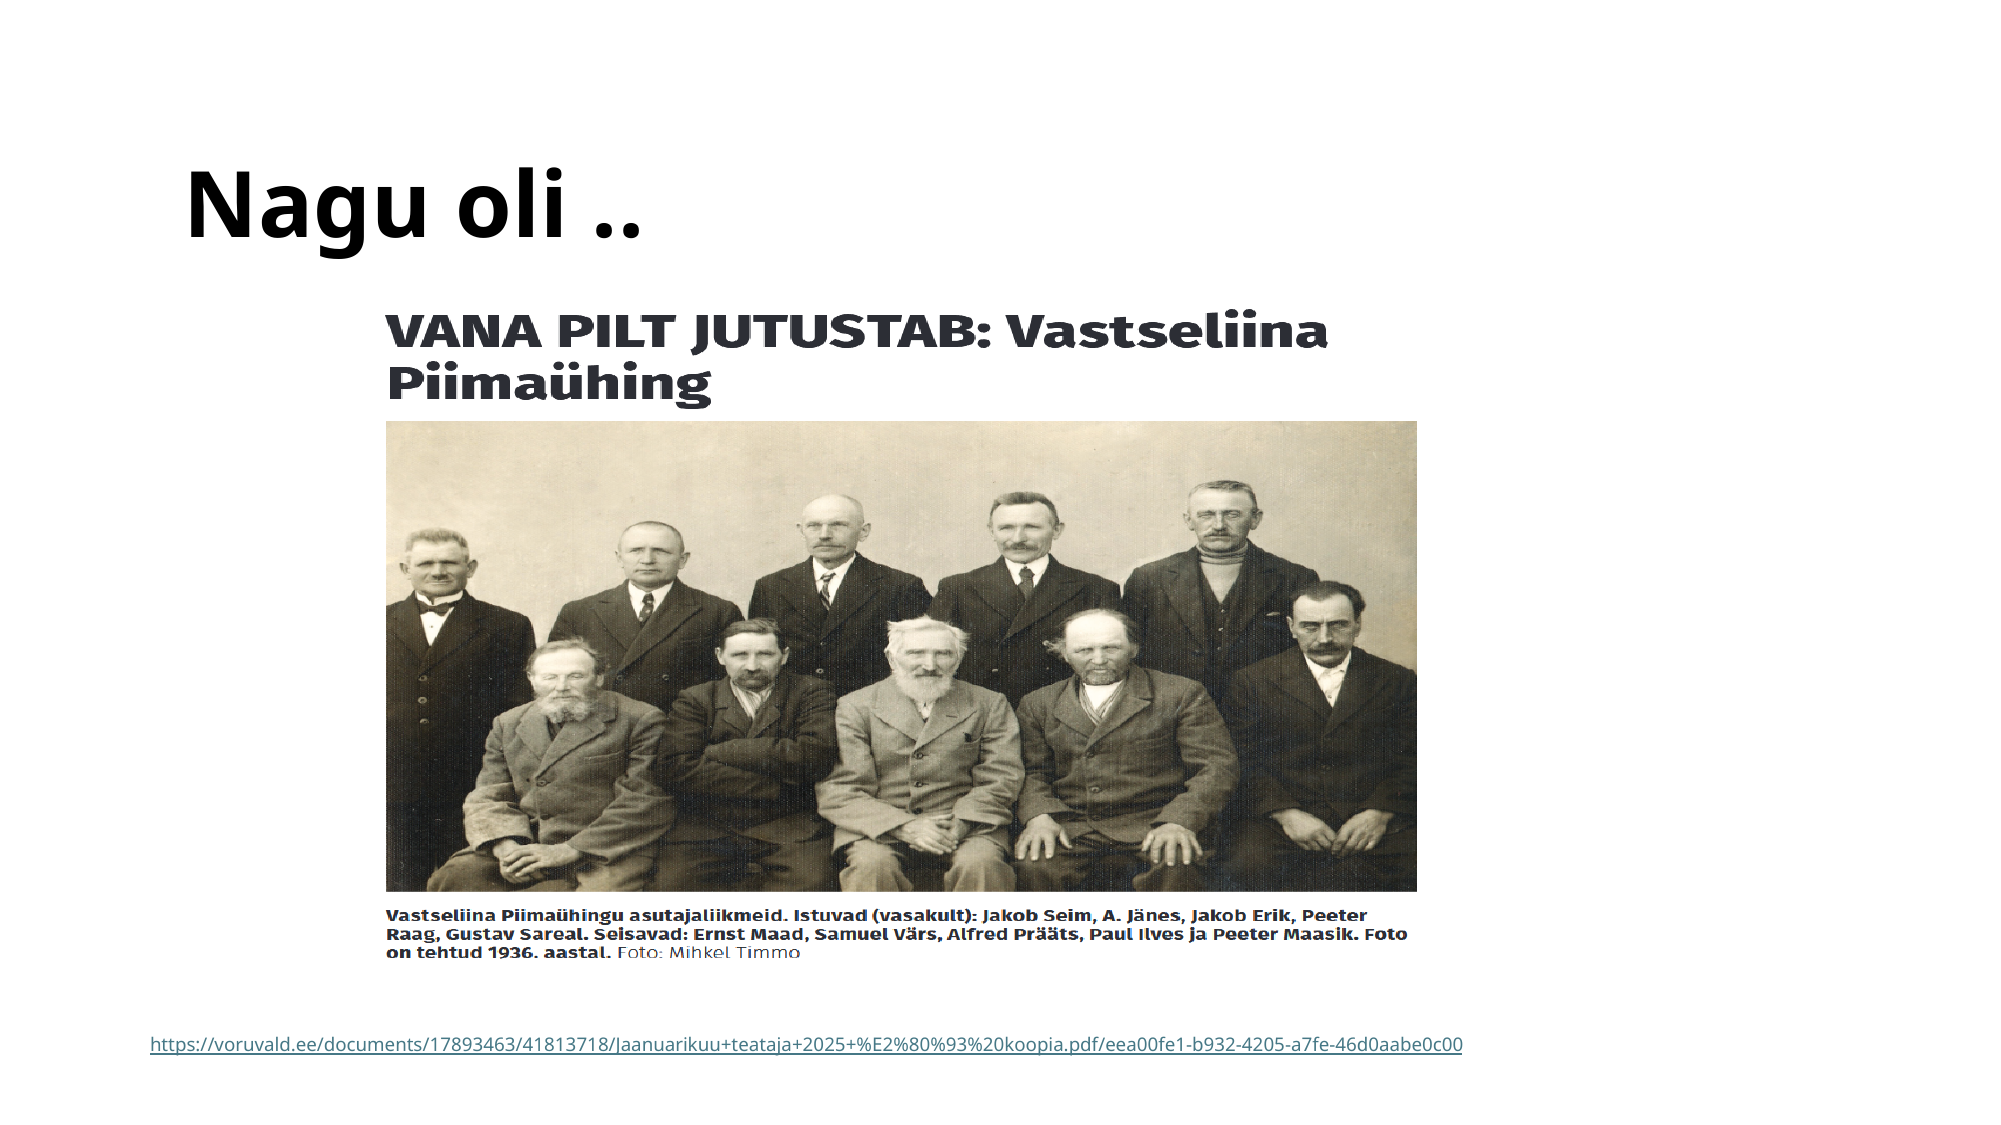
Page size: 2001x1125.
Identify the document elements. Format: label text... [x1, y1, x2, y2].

picture [361, 302, 1425, 968]
text_box https://voruvald.ee/documents/17893463/41813718/Jaanuarikuu+teataja+2025+%E2%80%93%20koopia.pdf/eea00fe1-b932-4205-a7fe-46d0aabe0c00 [135, 1025, 1667, 1111]
title Nagu oli .. [168, 99, 1894, 317]
